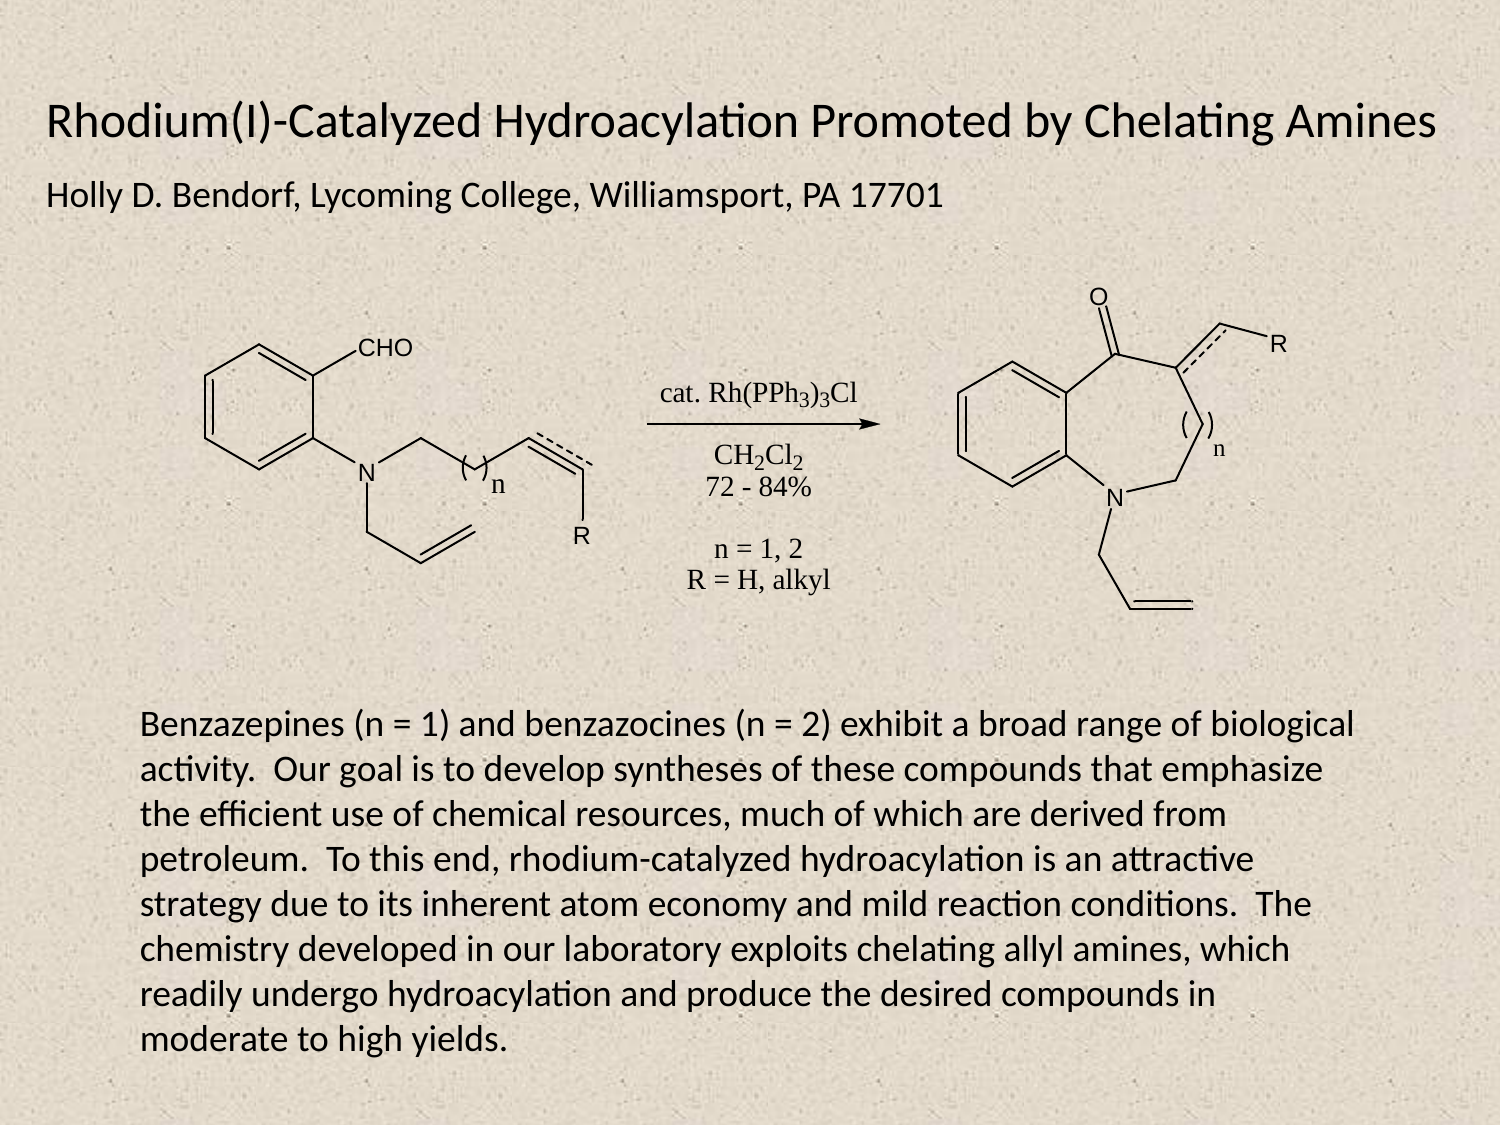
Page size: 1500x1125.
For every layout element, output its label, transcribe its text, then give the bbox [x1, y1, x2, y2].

picture [0, 0, 1500, 1125]
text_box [199, 280, 1296, 613]
text_box Rhodium(I)-Catalyzed Hydroacylation Promoted by Chelating Amines Holly D. Bendorf, Lycoming College, Williamsport, PA 17701 [31, 50, 1453, 223]
text_box Benzazepines (n = 1) and benzazocines (n = 2) exhibit a broad range of biological activity. Our goal is to develop syntheses of these compounds that emphasize the efficient use of chemical resources, much of which are derived from petroleum. To this end, rhodium-catalyzed hydroacylation is an attractive strategy due to its inherent atom economy and mild reaction conditions. The chemistry developed in our laboratory exploits chelating allyl amines, which readily undergo hydroacylation and produce the desired compounds in moderate to high yields. [125, 691, 1375, 1067]
